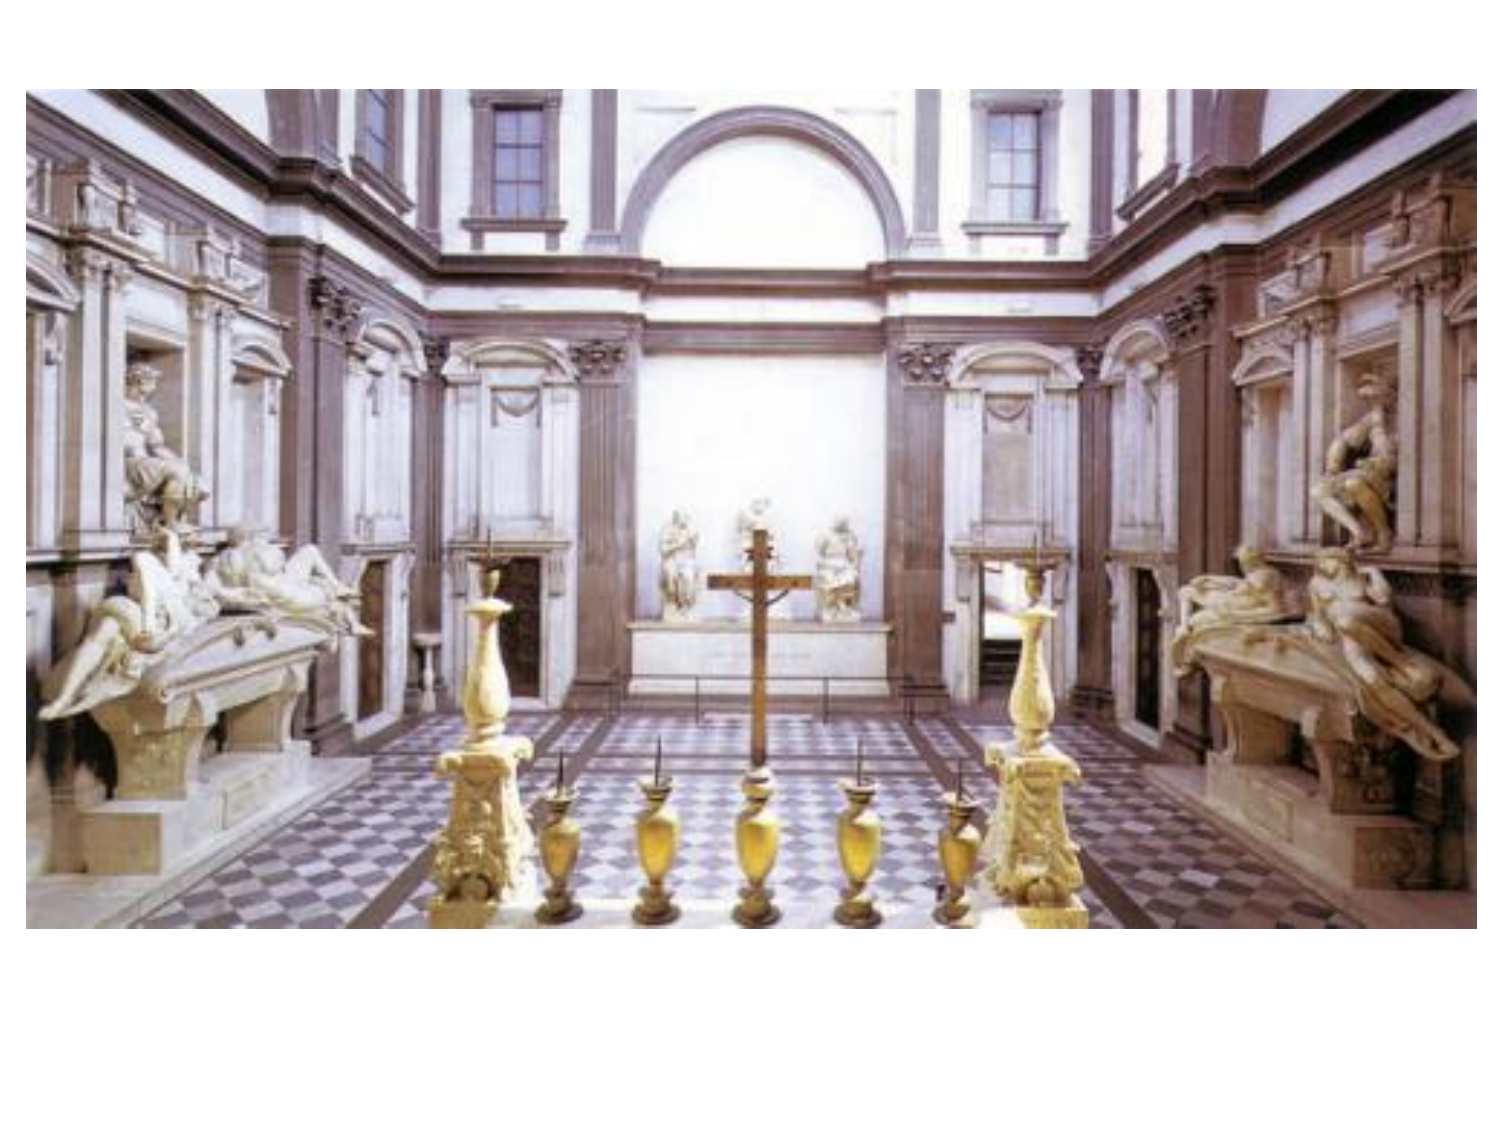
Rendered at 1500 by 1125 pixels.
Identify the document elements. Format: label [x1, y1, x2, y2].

picture [25, 89, 1478, 929]
